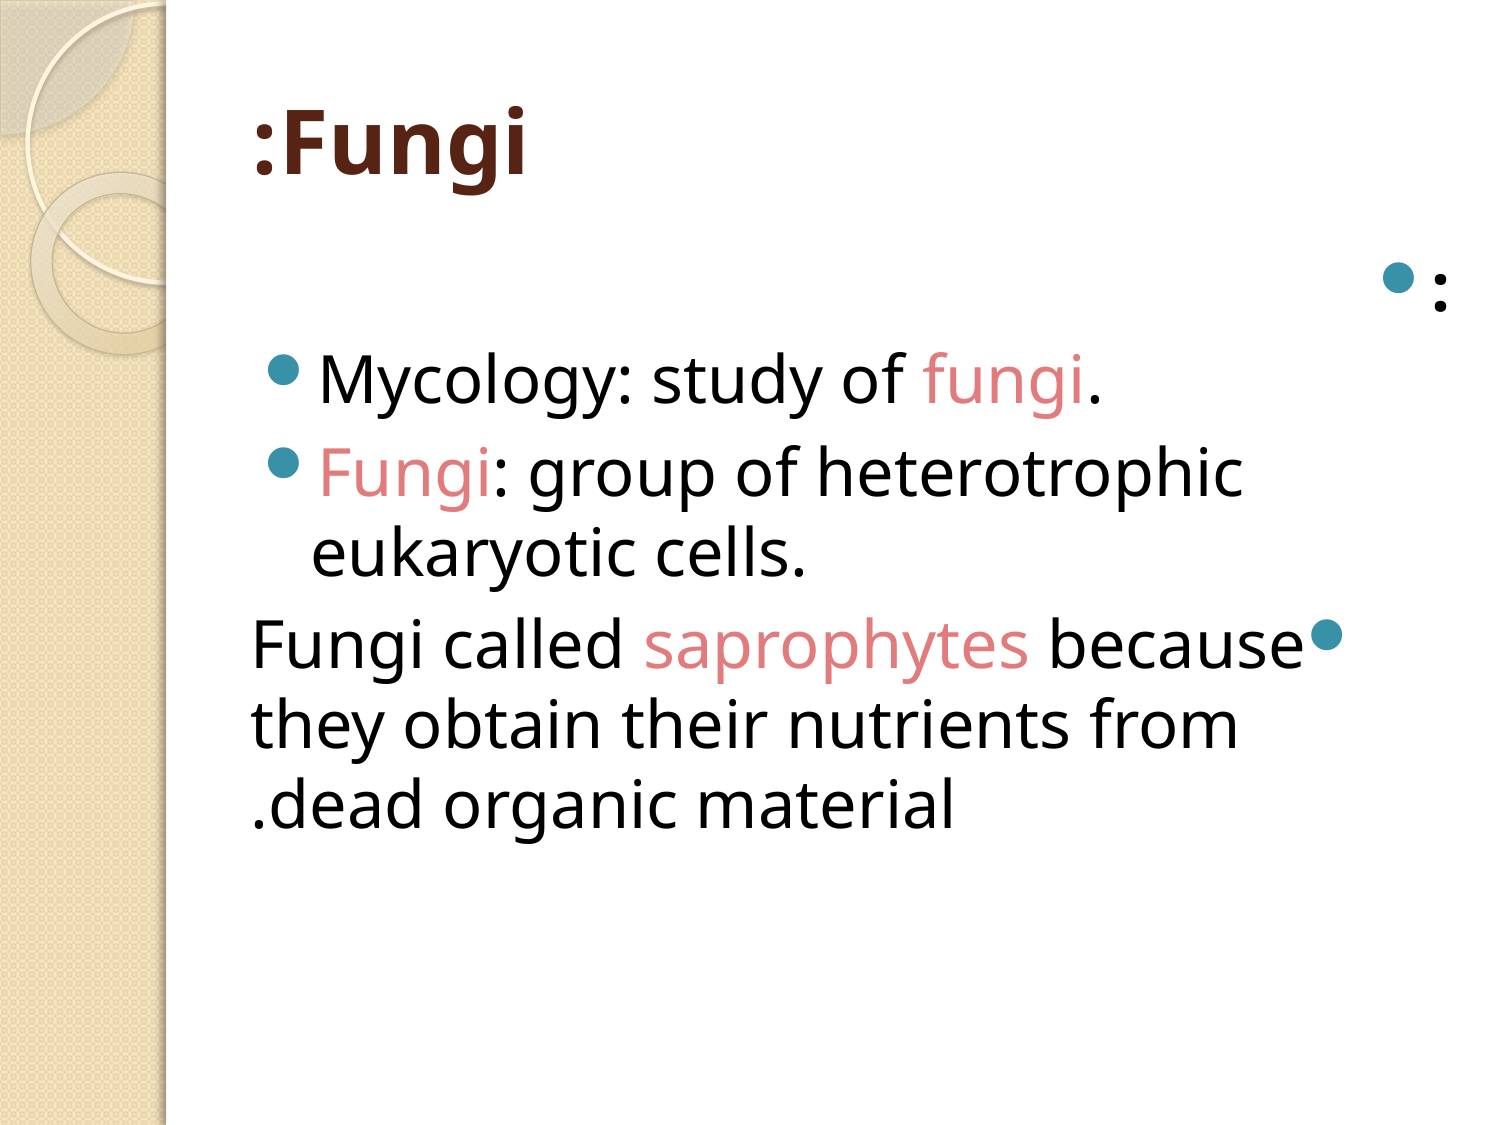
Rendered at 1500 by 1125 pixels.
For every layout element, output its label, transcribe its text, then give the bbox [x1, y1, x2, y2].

title Fungi: [235, 45, 1466, 233]
list : Mycology: study of fungi. Fungi: group of heterotrophic eukaryotic cells. Fungi called saprophytes because they obtain their nutrients from dead organic material. [235, 237, 1466, 1025]
